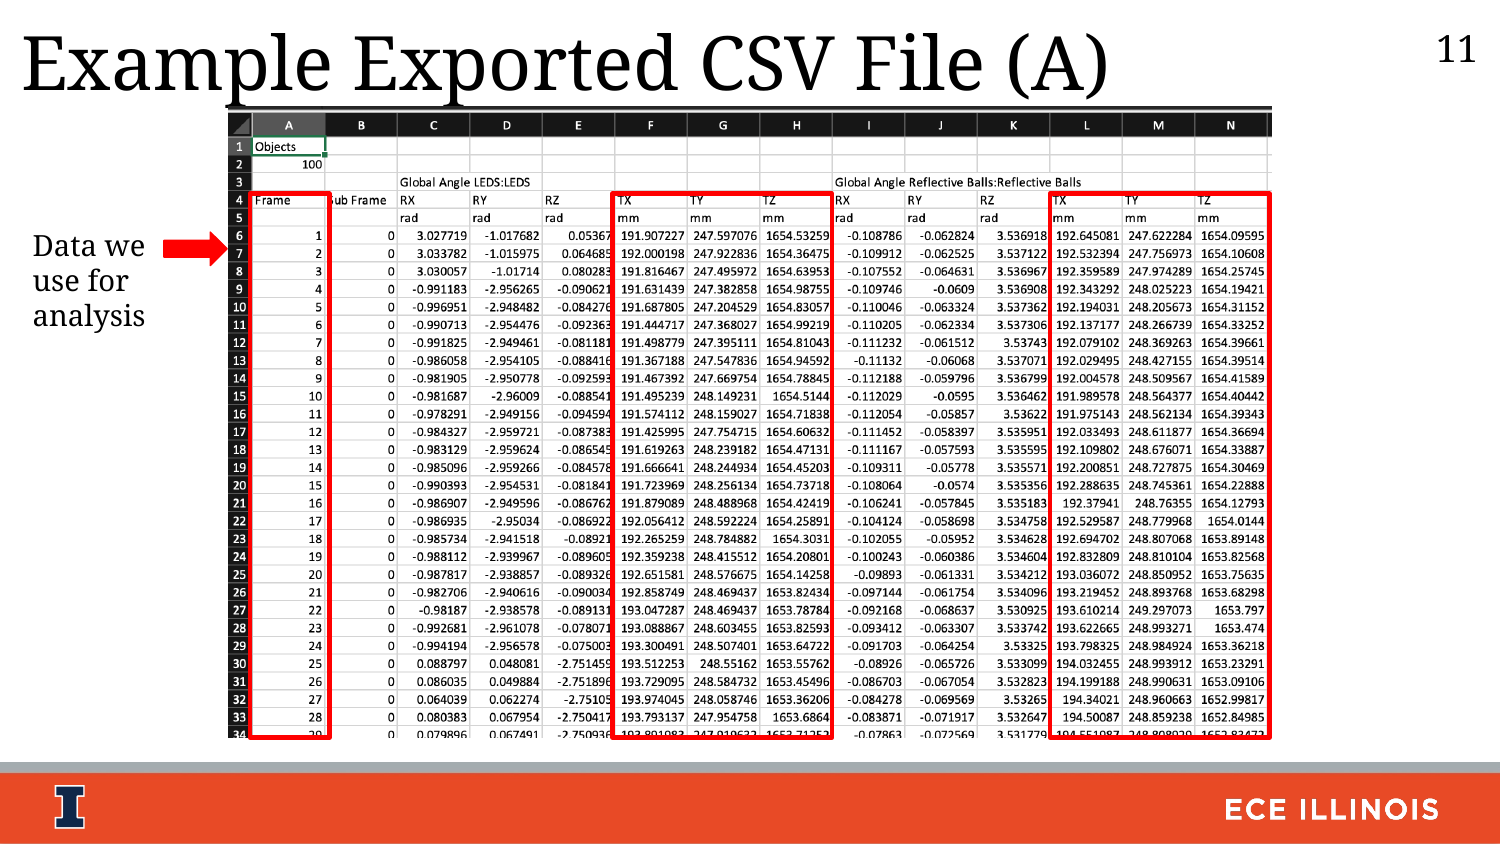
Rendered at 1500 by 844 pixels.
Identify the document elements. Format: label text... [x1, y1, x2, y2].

picture [0, 762, 1500, 832]
text_box Data we use for analysis [17, 212, 175, 348]
text_box [175, 232, 223, 266]
title Example Exported CSV File (A) [6, 16, 1268, 104]
text_box 11 [1421, 10, 1495, 86]
picture [228, 105, 1272, 738]
picture [1226, 798, 1438, 820]
